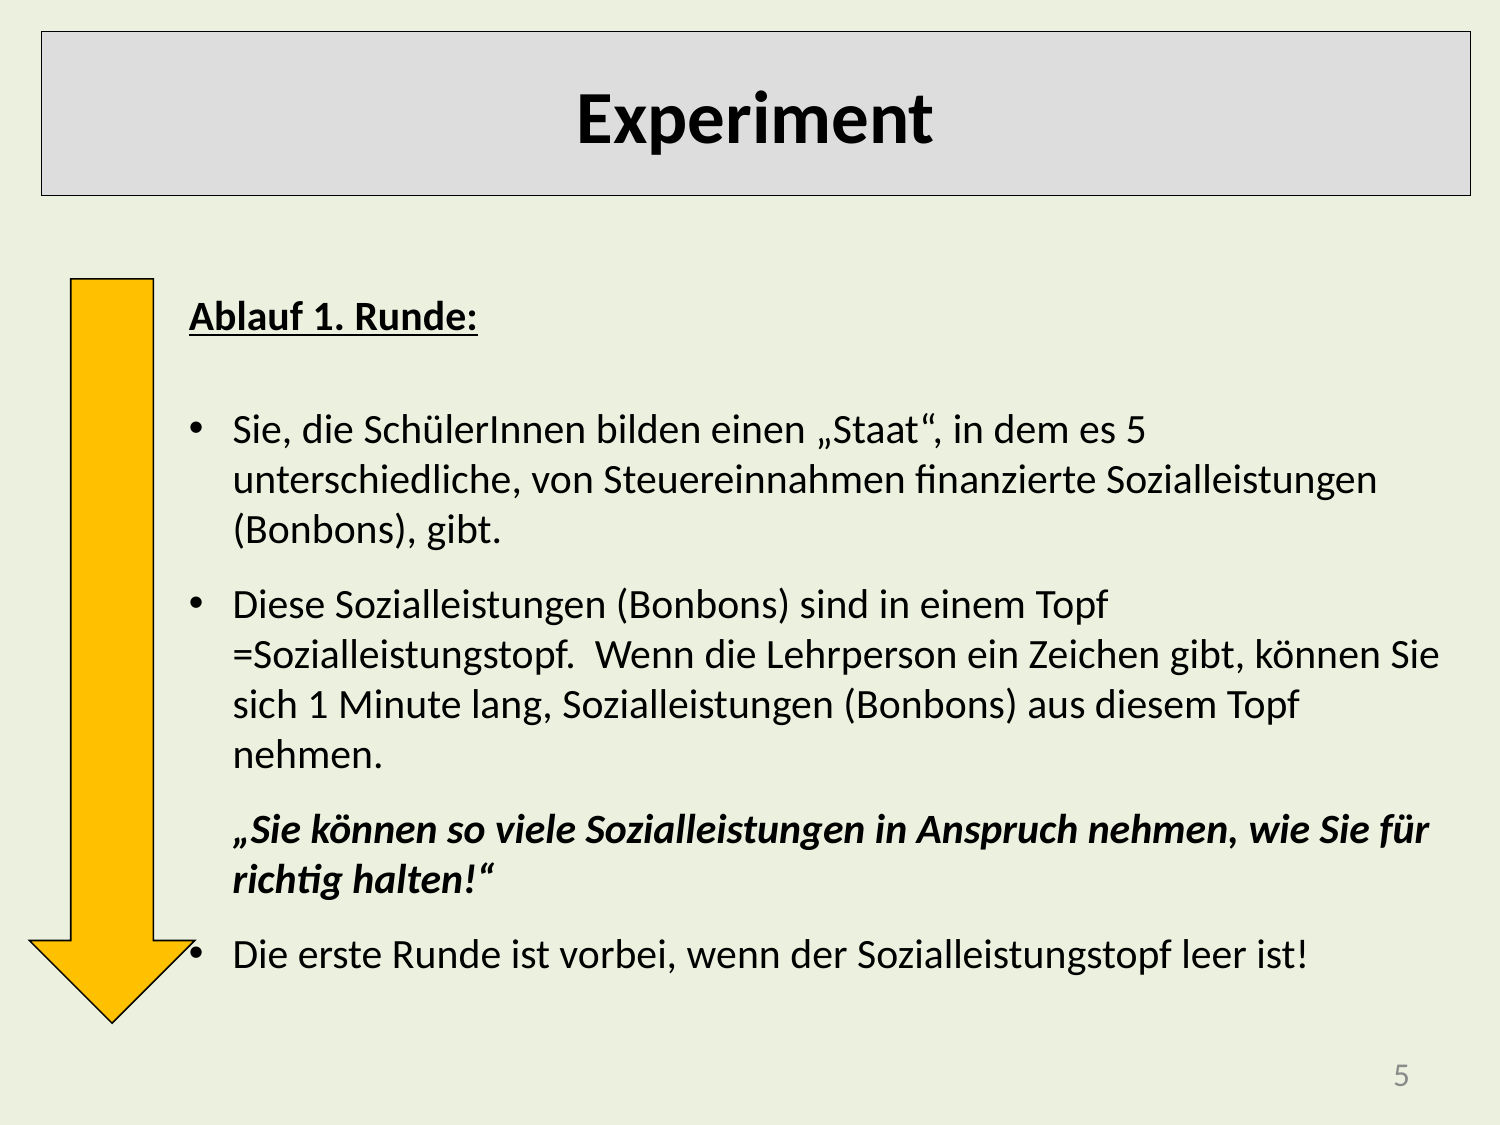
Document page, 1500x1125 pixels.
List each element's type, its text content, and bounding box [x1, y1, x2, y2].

text_box Ablauf 1. Runde: Sie, die SchülerInnen bilden einen „Staat“, in dem es 5 unterschiedliche, von Steuereinnahmen finanzierte Sozialleistungen (Bonbons), gibt. Diese Sozialleistungen (Bonbons) sind in einem Topf =Sozialleistungstopf. Wenn die Lehrperson ein Zeichen gibt, können Sie sich 1 Minute lang, Sozialleistungen (Bonbons) aus diesem Topf nehmen. „Sie können so viele Sozialleistungen in Anspruch nehmen, wie Sie für richtig halten!“ Die erste Runde ist vorbei, wenn der Sozialleistungstopf leer ist! [41, 231, 1459, 1060]
slide_number 5 [1074, 1042, 1425, 1103]
text_box [29, 278, 195, 1024]
text_box Experiment [41, 31, 1471, 196]
